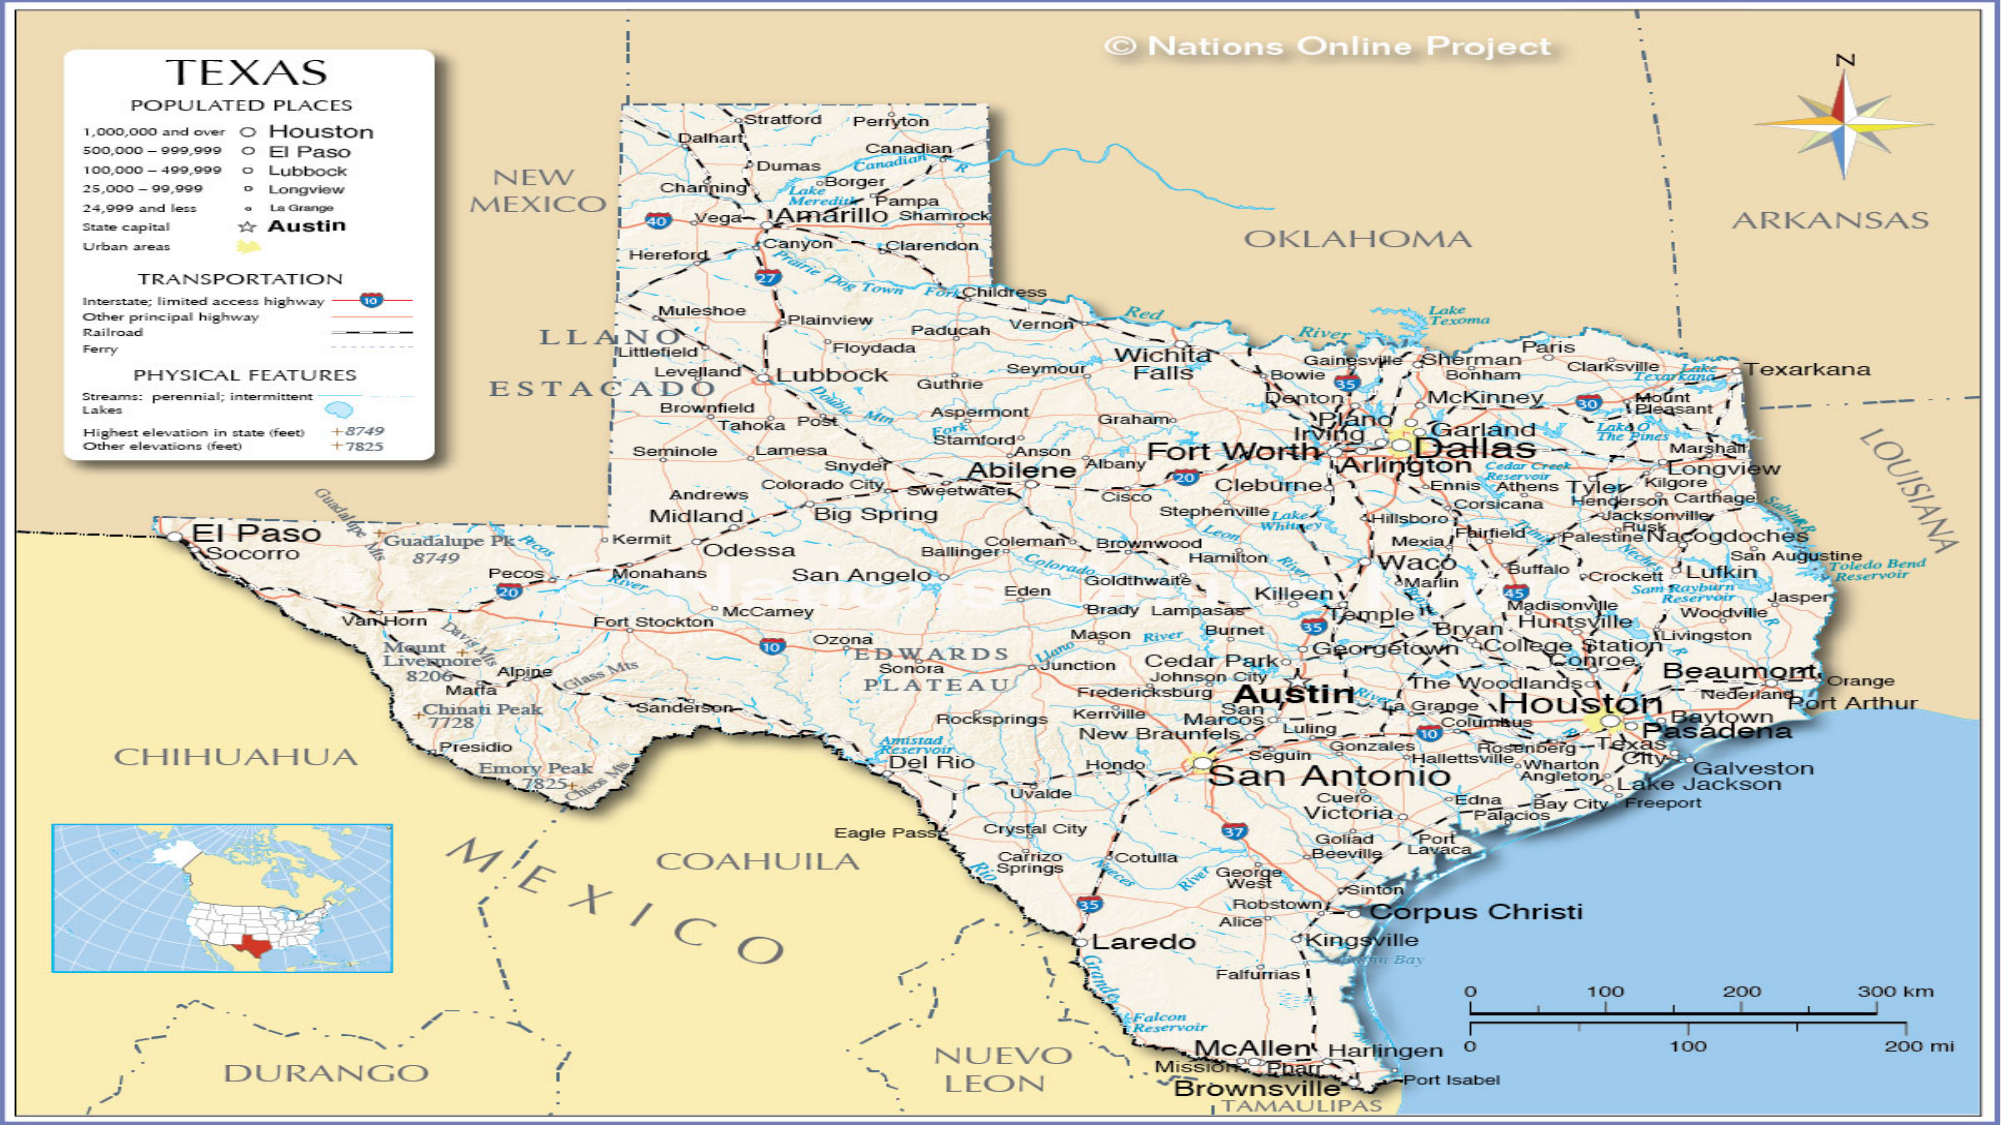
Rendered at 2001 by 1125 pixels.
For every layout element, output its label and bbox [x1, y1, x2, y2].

list [0, 0, 2000, 1125]
